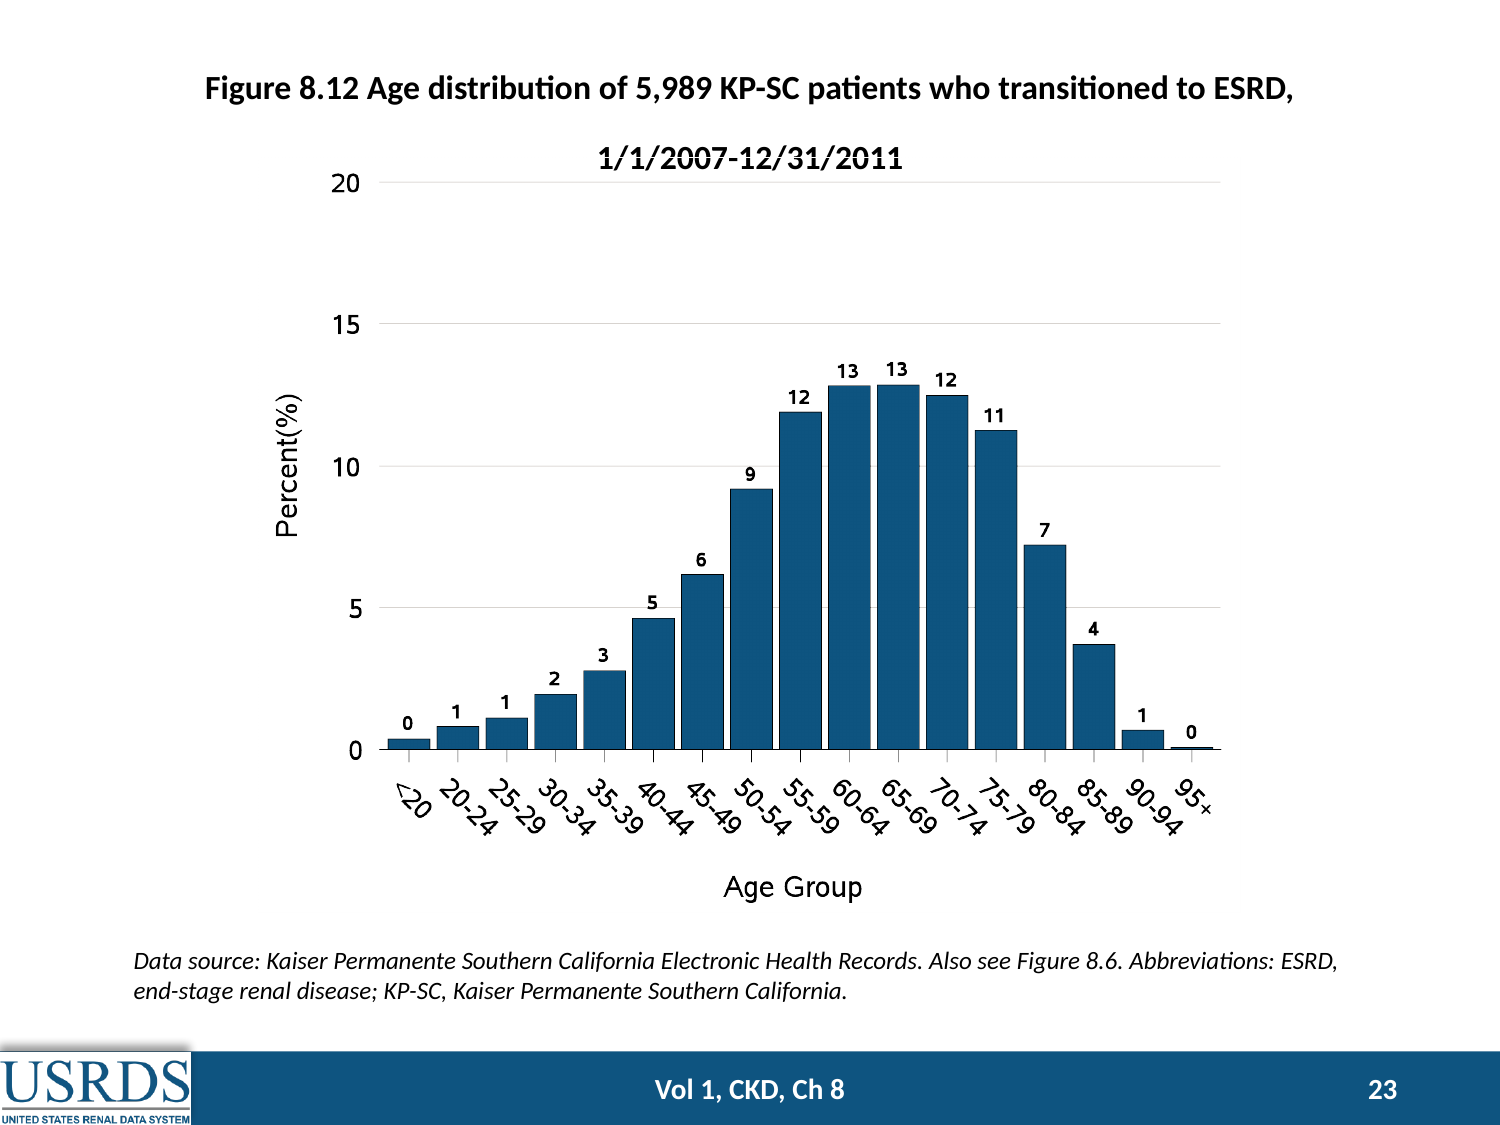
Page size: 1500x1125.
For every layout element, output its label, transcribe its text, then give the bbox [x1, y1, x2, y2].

picture [258, 157, 1242, 914]
footer Vol 1, CKD, Ch 8 [587, 1062, 913, 1113]
text_box Data source: Kaiser Permanente Southern California Electronic Health Records. Also see Figure 8.6. Abbreviations: ESRD, end-stage renal disease; KP-SC, Kaiser Permanente Southern California. [118, 937, 1382, 1013]
slide_number 23 [1262, 1062, 1413, 1108]
text_box Figure 8.12 Age distribution of 5,989 KP-SC patients who transitioned to ESRD, 1/1/2007-12/31/2011 [0, 51, 1500, 207]
picture [0, 1051, 192, 1125]
